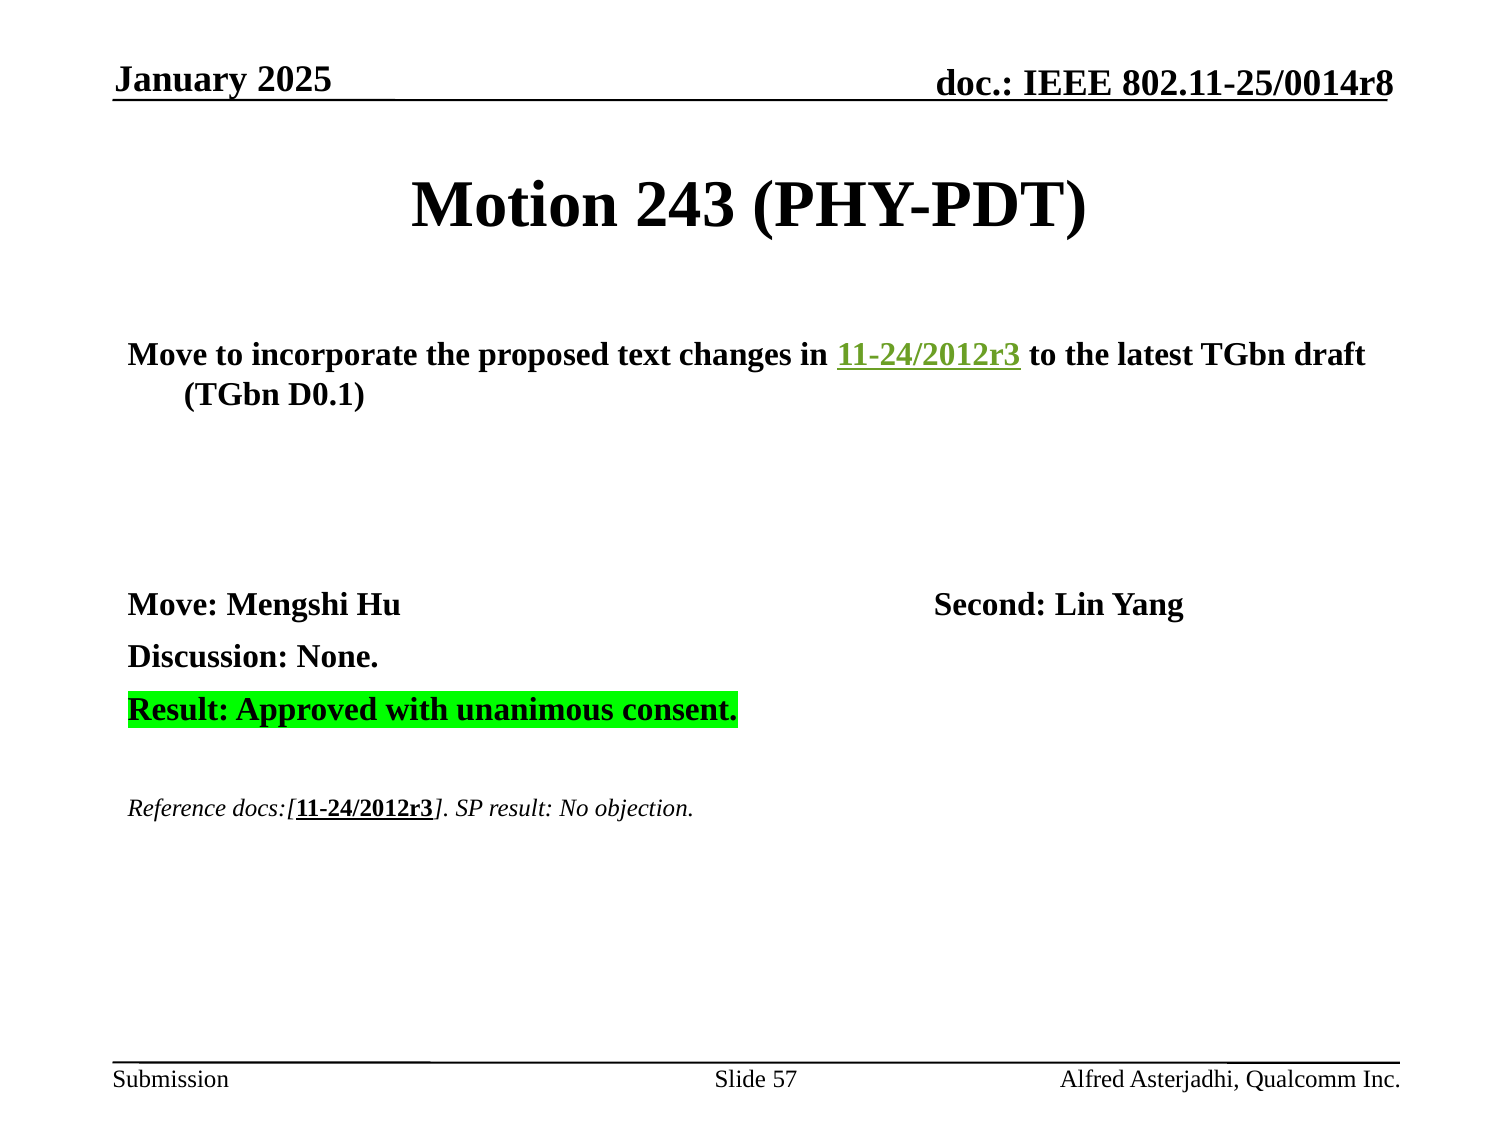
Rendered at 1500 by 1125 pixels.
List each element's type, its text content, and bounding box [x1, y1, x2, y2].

slide_number Slide 57 [712, 1061, 800, 1123]
footer Alfred Asterjadhi, Qualcomm Inc. [878, 1061, 1402, 1093]
list Move to incorporate the proposed text changes in 11-24/2012r3 to the latest TGbn draft (TGbn D0.1) Move: Mengshi Hu Second: Lin Yang Discussion: None. Result: Approved with unanimous consent. Reference docs:[11-24/2012r3]. SP result: No objection. [112, 324, 1388, 1000]
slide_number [114, 54, 423, 100]
title Motion 243 (PHY-PDT) [112, 112, 1388, 288]
